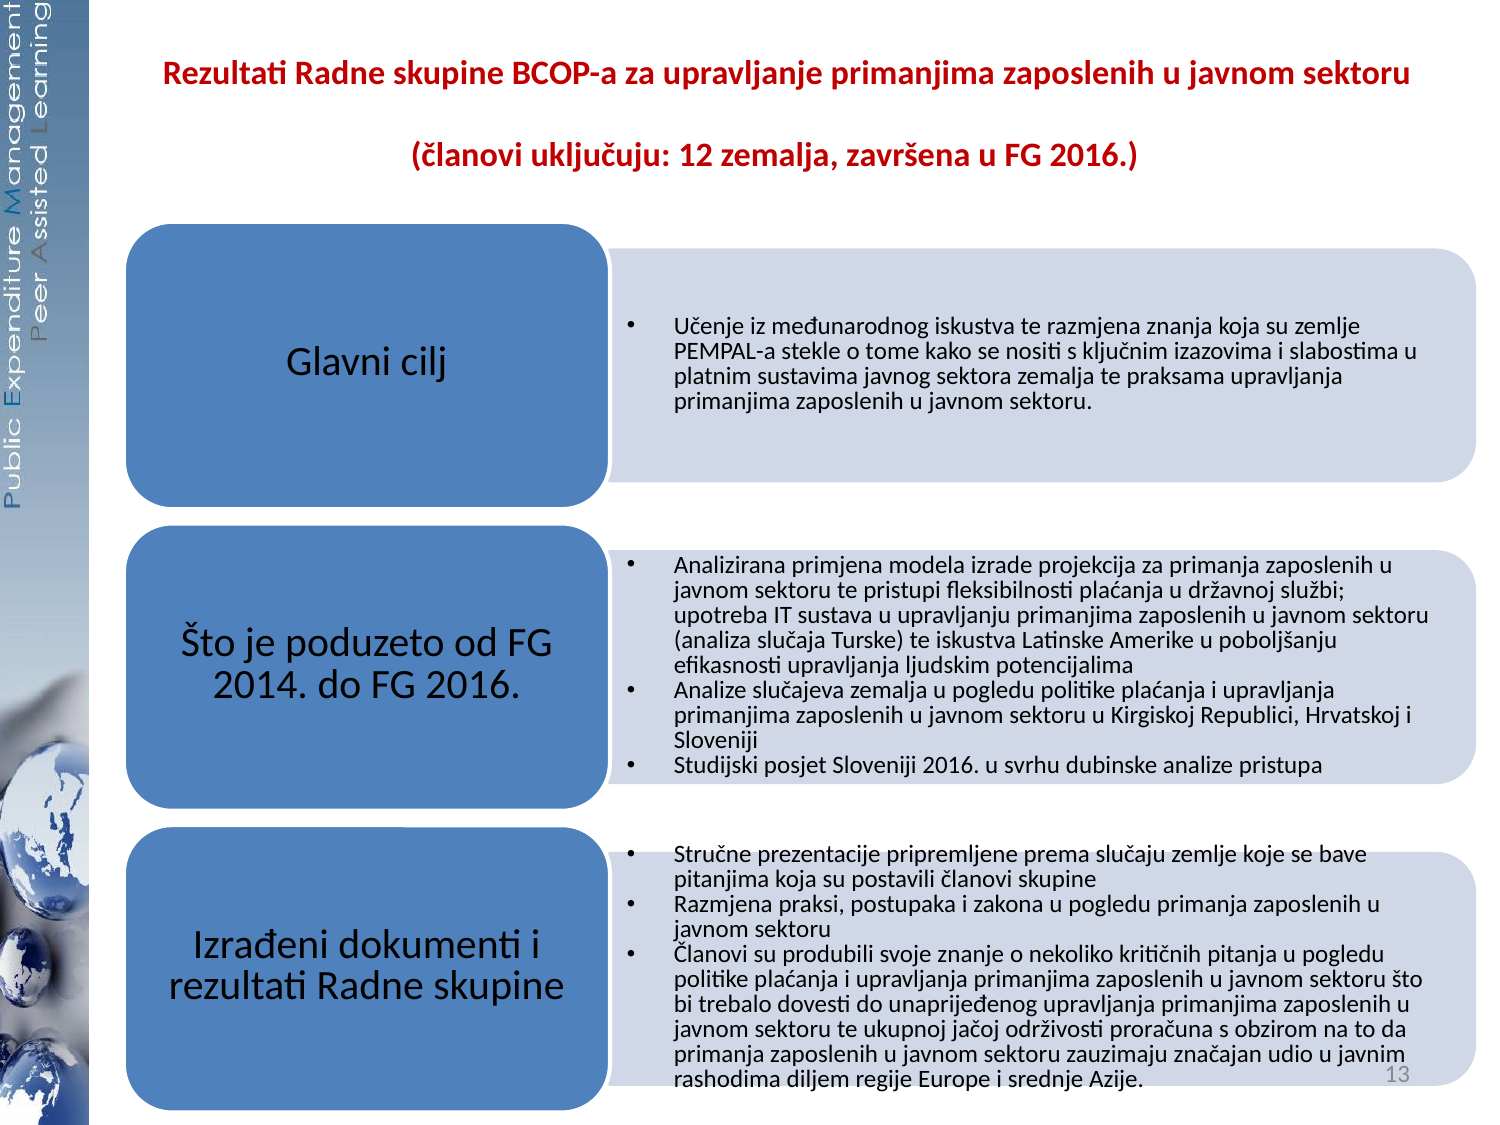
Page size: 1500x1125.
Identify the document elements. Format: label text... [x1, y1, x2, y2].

picture [0, 0, 89, 1125]
title Rezultati Radne skupine BCOP-a za upravljanje primanjima zaposlenih u javnom sektoru (članovi uključuju: 12 zemalja, završena u FG 2016.) [112, 42, 1463, 231]
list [123, 221, 1475, 1113]
